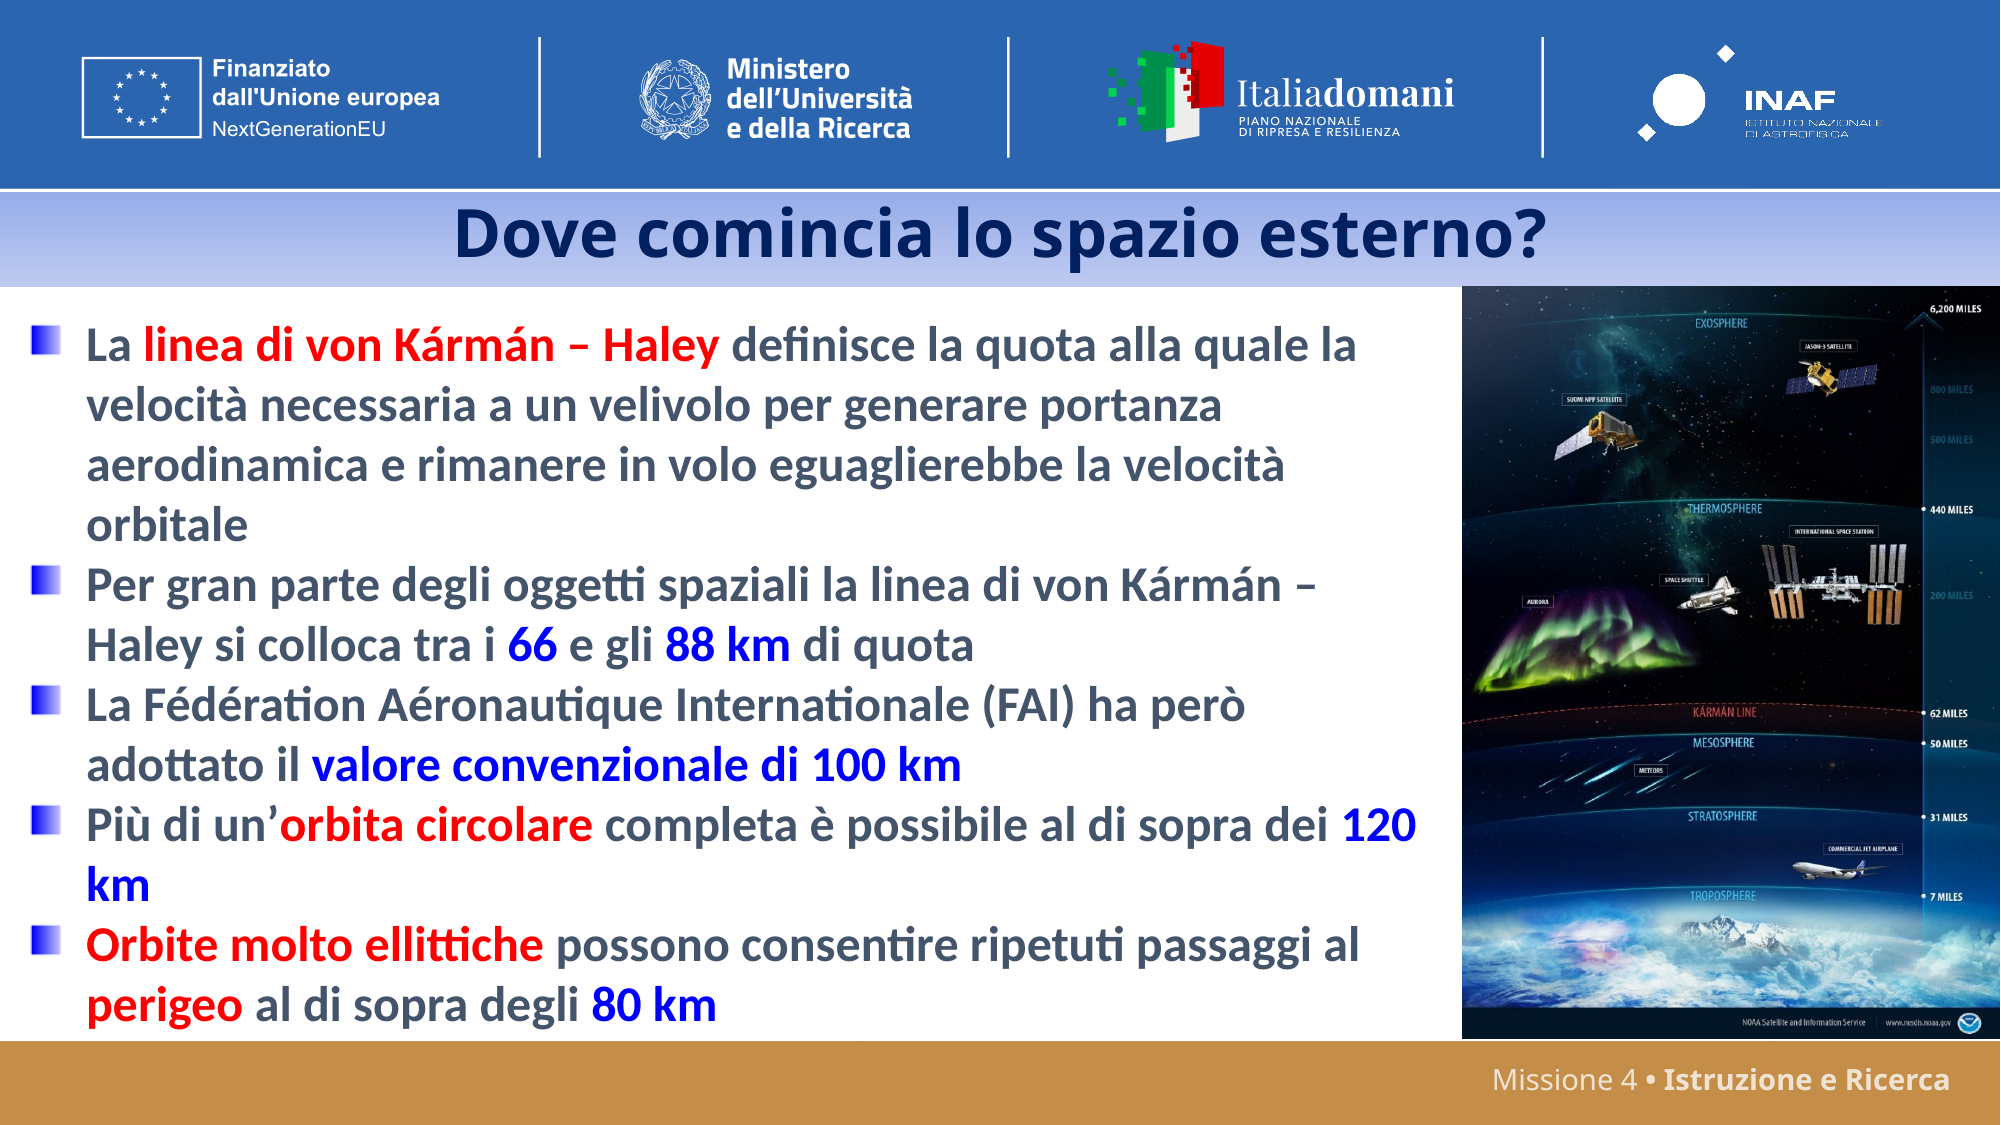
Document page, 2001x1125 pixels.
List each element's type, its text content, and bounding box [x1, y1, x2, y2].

text_box Missione 4 • Istruzione e Ricerca [1101, 1054, 1974, 1104]
picture [29, 323, 65, 359]
picture [1462, 286, 2000, 1039]
picture [29, 683, 65, 719]
picture [0, 0, 2000, 192]
text_box [1595, 19, 1974, 176]
text_box La linea di von Kármán – Haley definisce la quota alla quale la velocità necessaria a un velivolo per generare portanza aerodinamica e rimanere in volo eguaglierebbe la velocità orbitale Per gran parte degli oggetti spaziali la linea di von Kármán – Haley si colloca tra i 66 e gli 88 km di quota La Fédération Aéronautique Internationale (FAI) ha però adottato il valore convenzionale di 100 km Più di un’orbita circolare completa è possibile al di sopra dei 120 km Orbite molto ellittiche possono consentire ripetuti passaggi al perigeo al di sopra degli 80 km [14, 303, 1446, 1039]
picture [0, 1041, 2000, 1125]
picture [29, 563, 65, 599]
title Dove comincia lo spazio esterno? [0, 192, 2000, 287]
picture [29, 803, 65, 839]
picture [29, 923, 65, 959]
